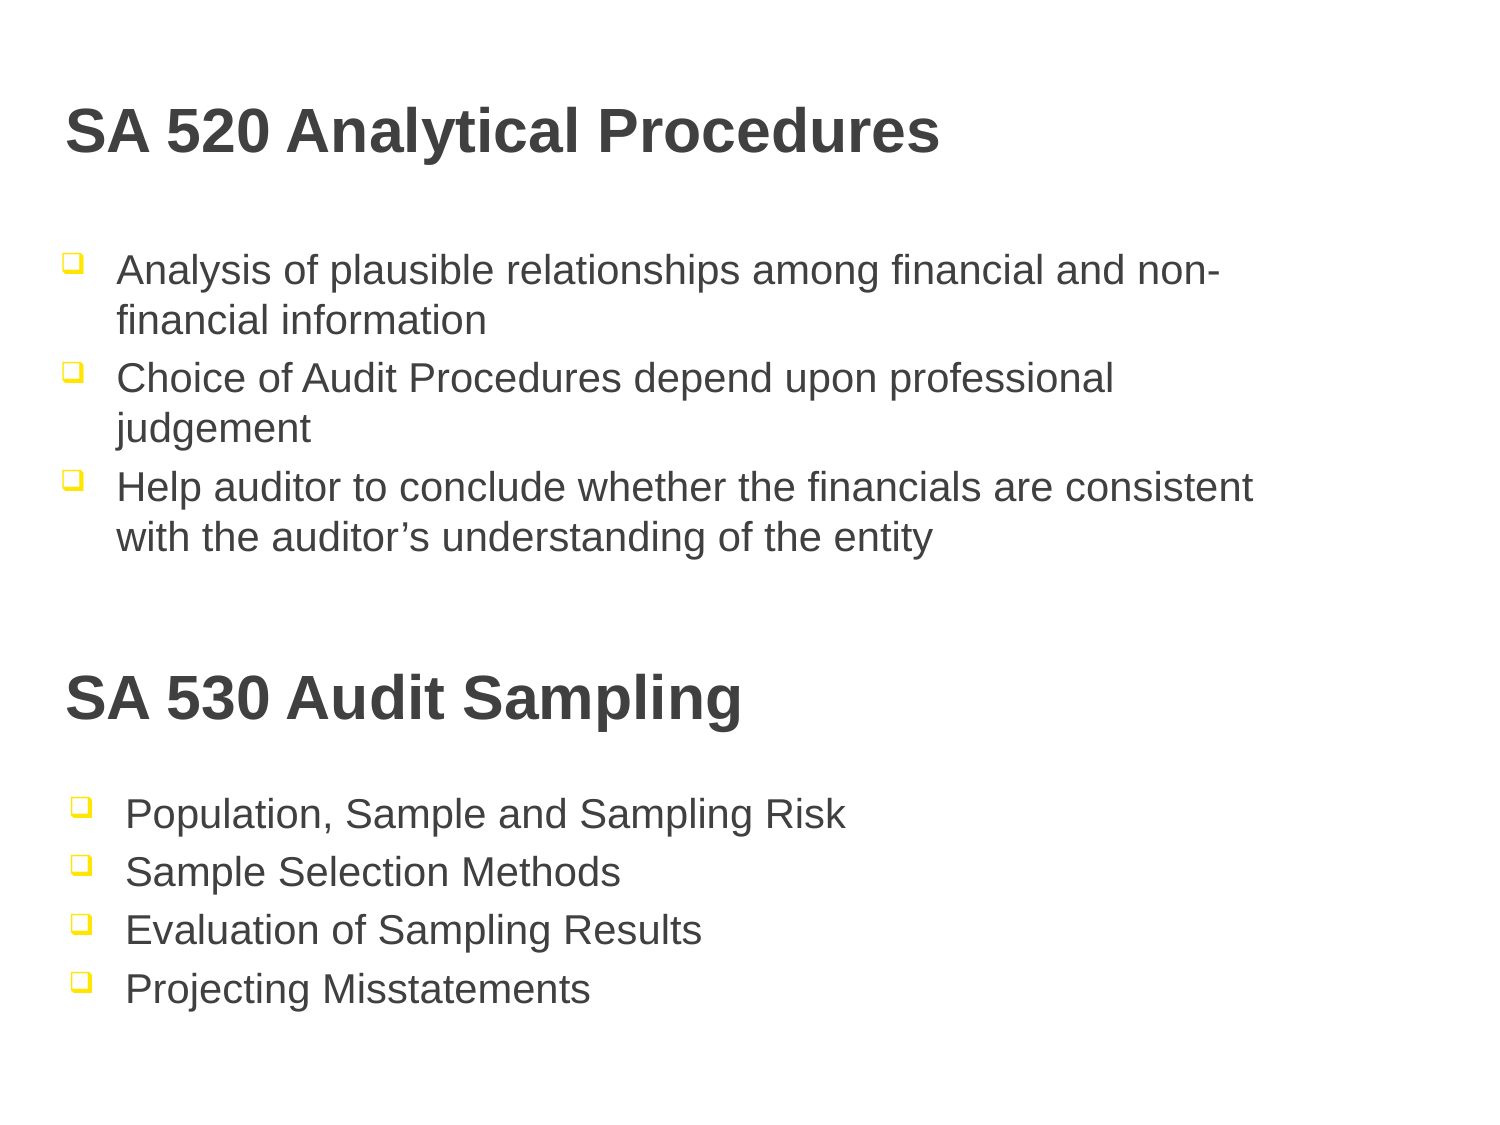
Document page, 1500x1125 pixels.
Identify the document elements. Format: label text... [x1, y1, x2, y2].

subtitle Analysis of plausible relationships among financial and non-financial information Choice of Audit Procedures depend upon professional judgement Help auditor to conclude whether the financials are consistent with the auditor’s understanding of the entity [59, 242, 1293, 349]
text_box Population, Sample and Sampling Risk Sample Selection Methods Evaluation of Sampling Results Projecting Misstatements [68, 786, 1341, 893]
text_box SA 530 Audit Sampling [64, 668, 1424, 775]
title SA 520 Analytical Procedures [64, 101, 1424, 233]
